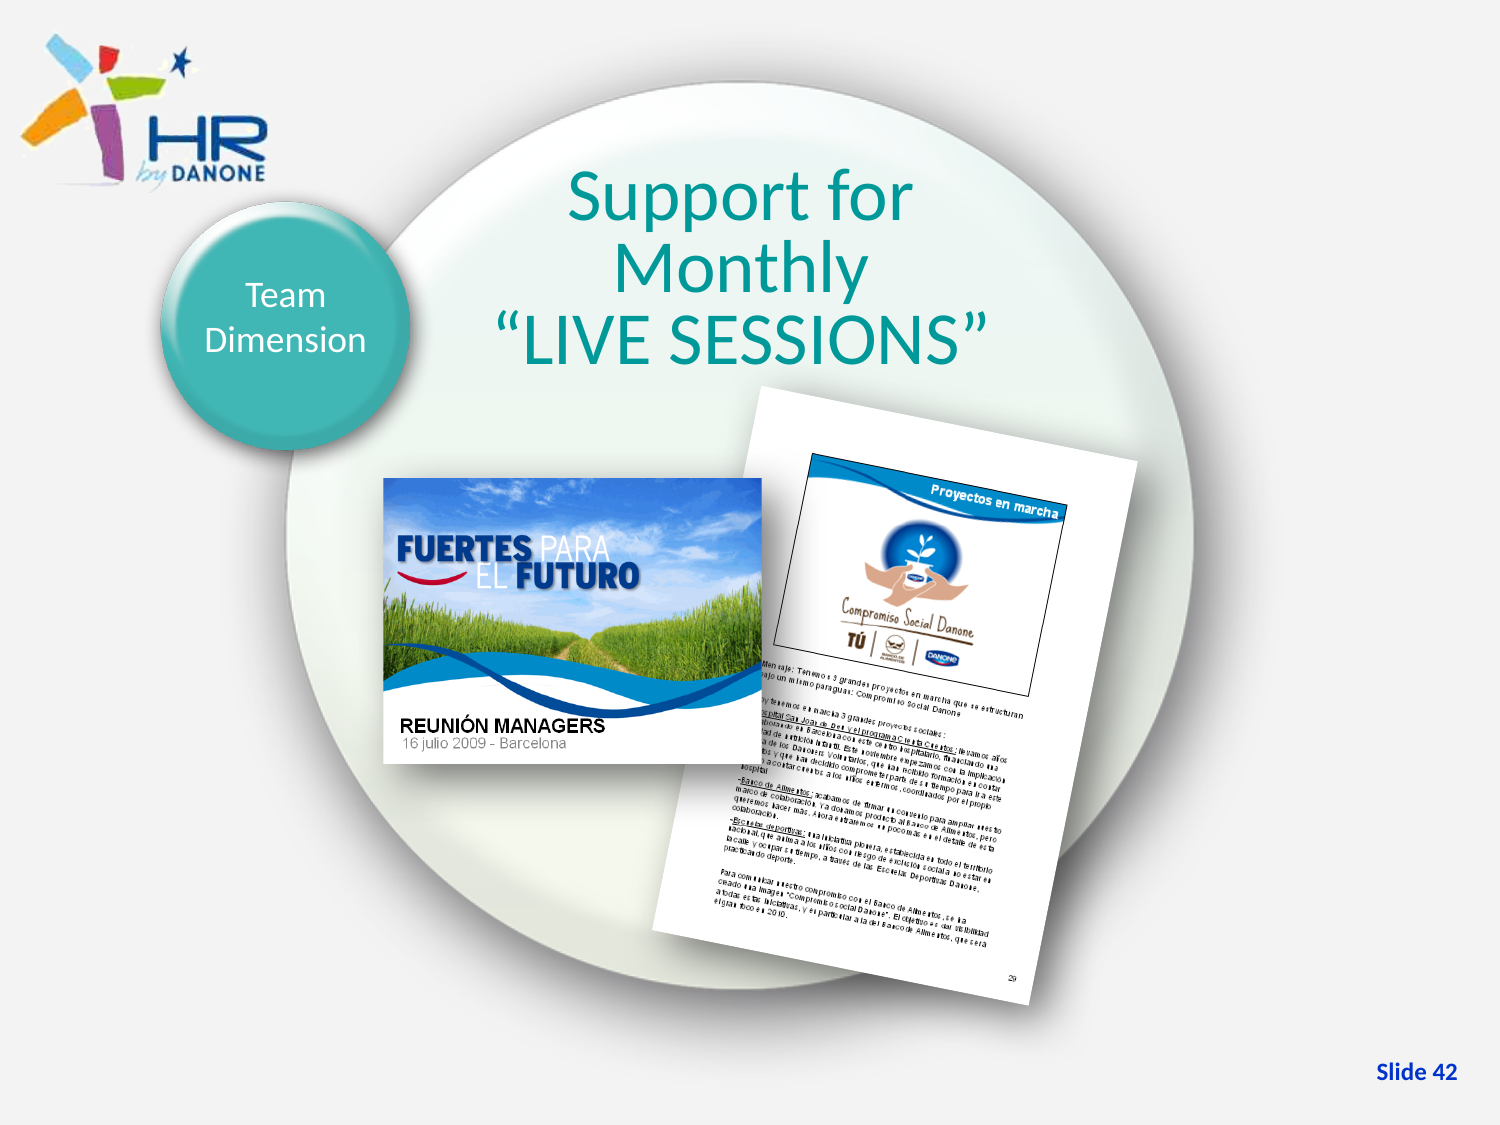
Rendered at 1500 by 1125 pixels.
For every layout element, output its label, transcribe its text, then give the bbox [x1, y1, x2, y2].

text_box Support for Monthly “LIVE SESSIONS” [414, 155, 1068, 330]
picture [0, 0, 1301, 1125]
